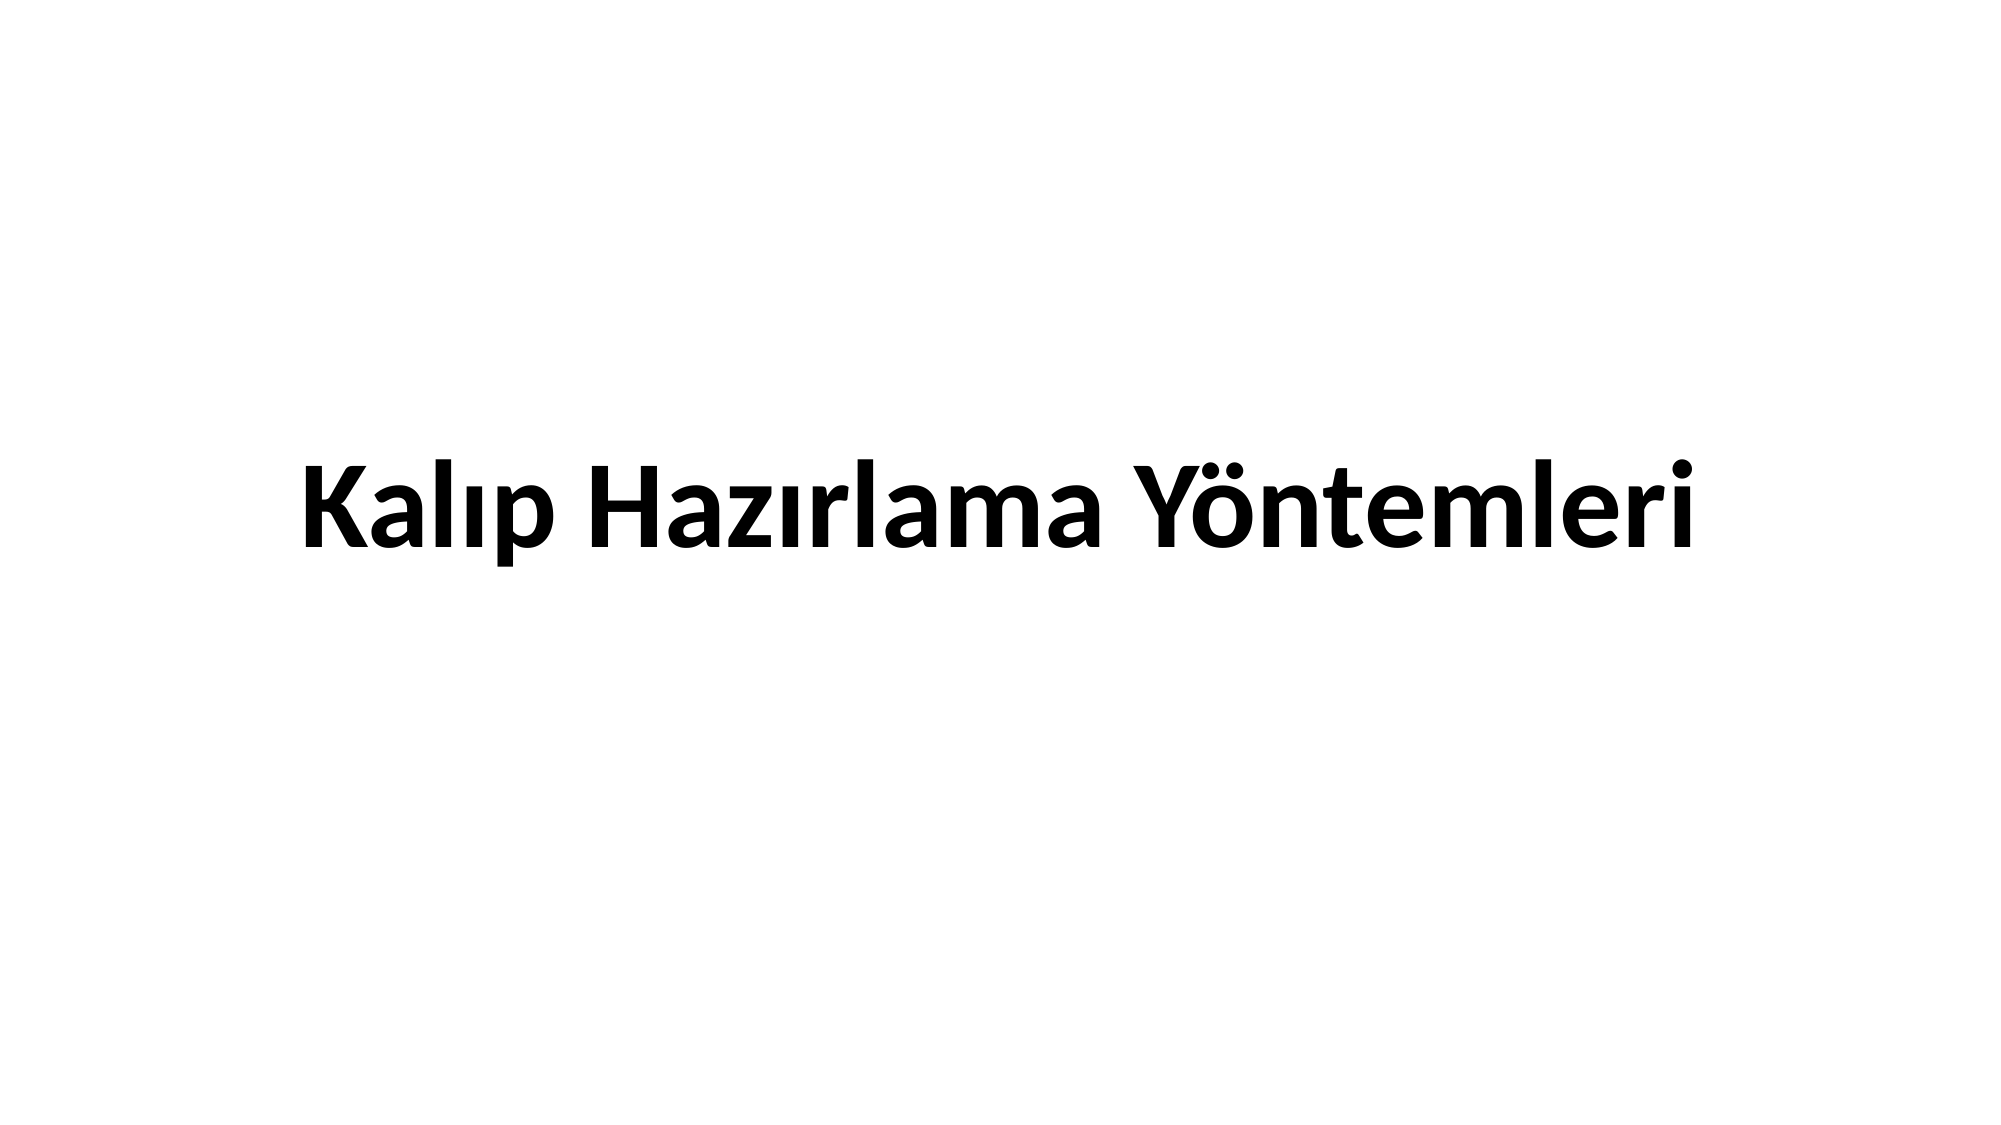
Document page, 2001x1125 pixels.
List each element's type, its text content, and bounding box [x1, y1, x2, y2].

title Kalıp Hazırlama Yöntemleri [137, 302, 1863, 712]
